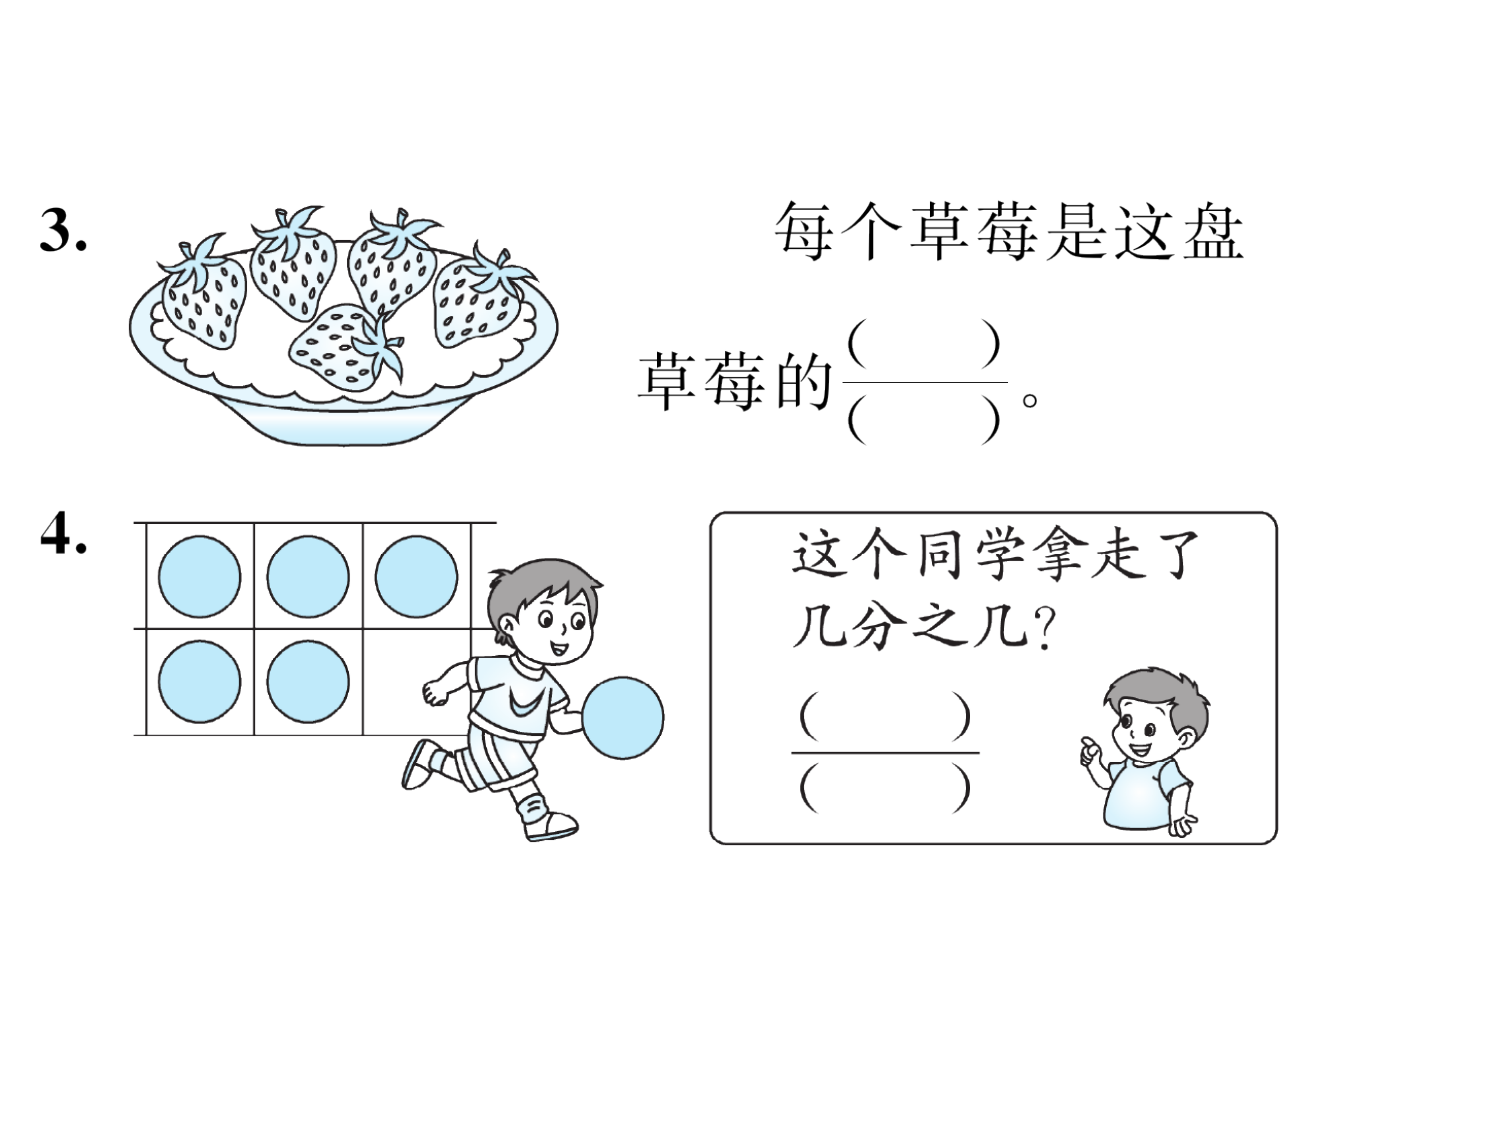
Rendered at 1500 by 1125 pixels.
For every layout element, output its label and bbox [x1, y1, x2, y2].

picture [35, 177, 1453, 867]
